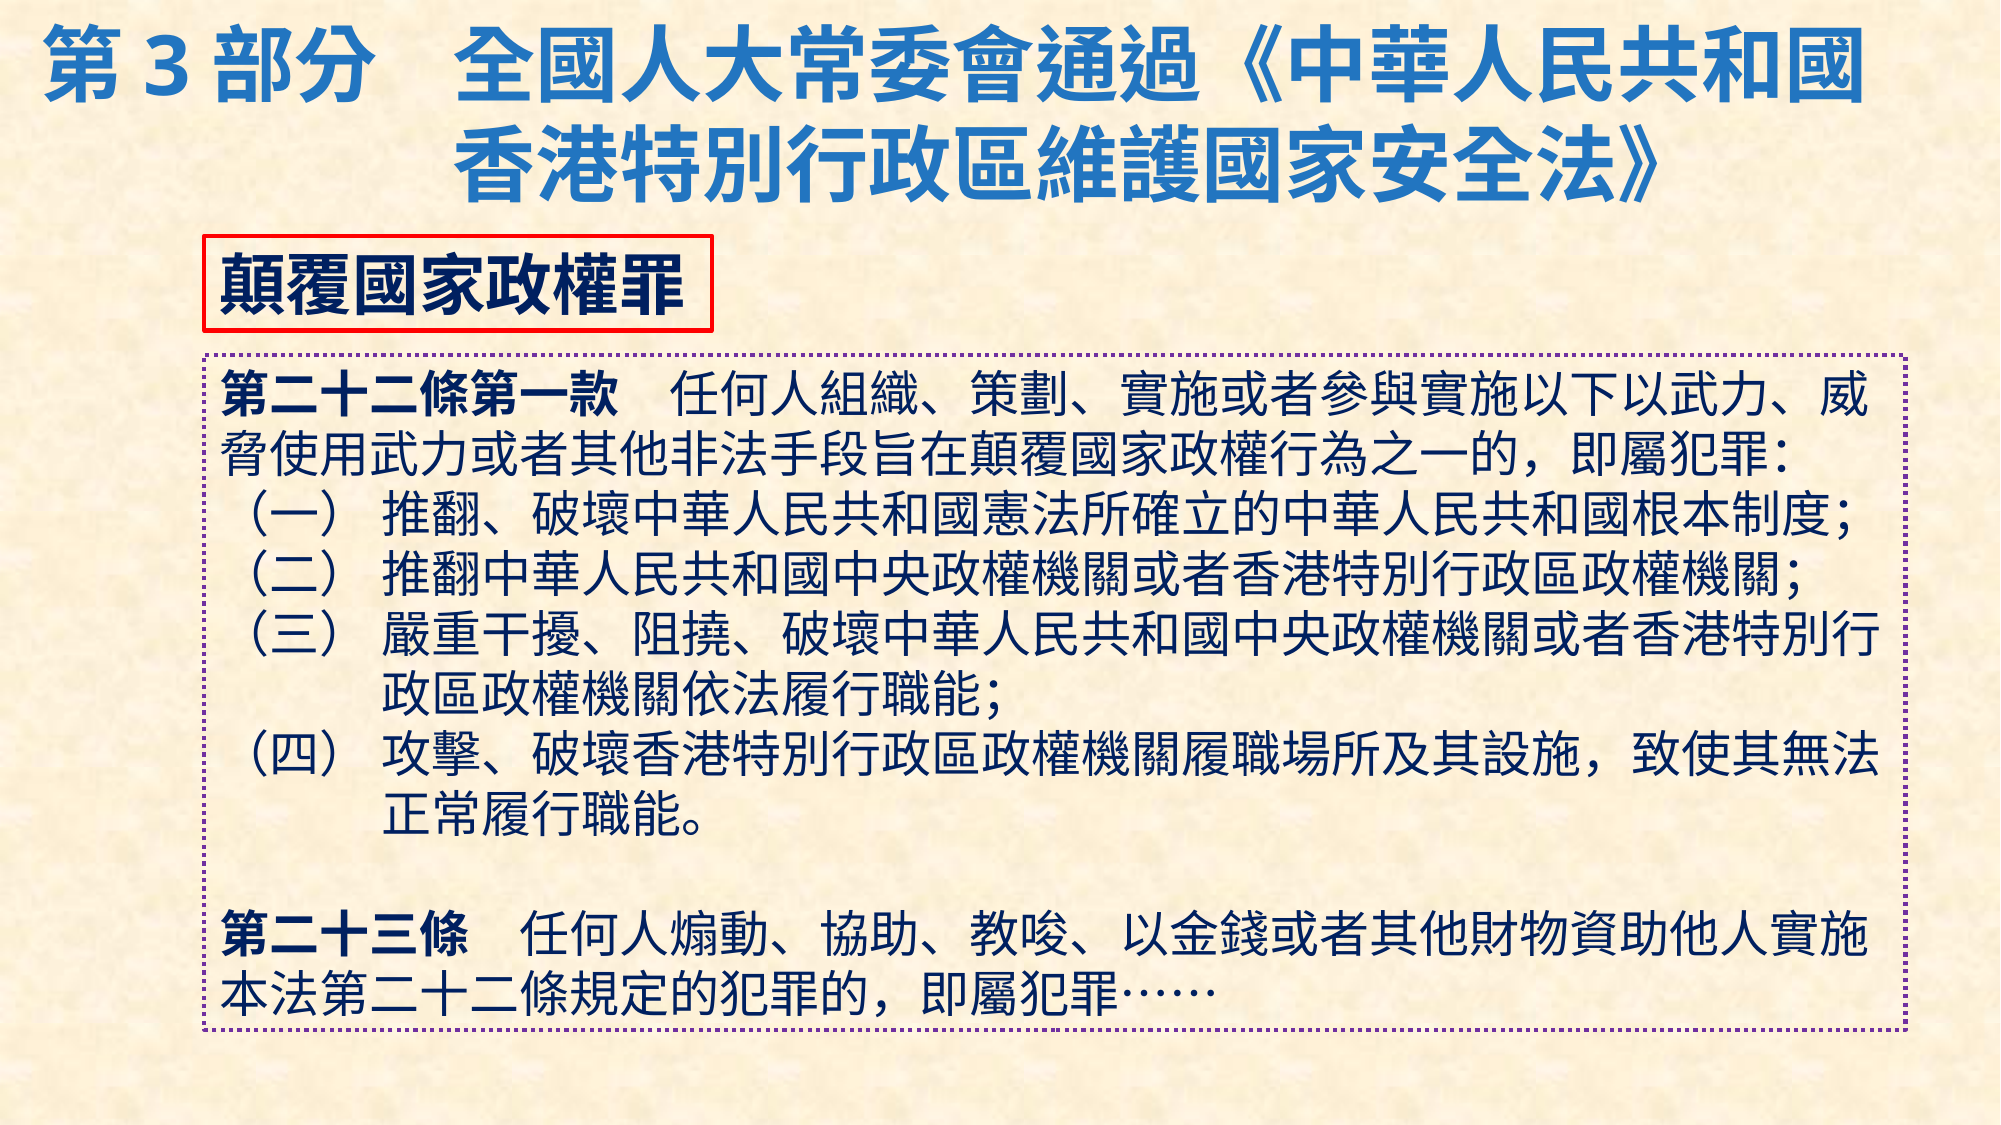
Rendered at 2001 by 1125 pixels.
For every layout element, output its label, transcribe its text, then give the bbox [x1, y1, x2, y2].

title 第3部分 全國人大常委會通過《中華人民共和國香港特別行政區維護國家安全法》 [25, 0, 1963, 224]
picture [0, 0, 2001, 1125]
text_box 顛覆國家政權罪 [204, 235, 712, 331]
text_box 第二十二條第一款 任何人組織、策劃、實施或者參與實施以下以武力、威脅使用武力或者其他非法手段旨在顛覆國家政權行為之一的，即屬犯罪： （一） 推翻、破壞中華人民共和國憲法所確立的中華人民共和國根本制度； （二） 推翻中華人民共和國中央政權機關或者香港特別行政區政權機關； （三） 嚴重干擾、阻撓、破壞中華人民共和國中央政權機關或者香港特別行政區政權機關依法履行職能； （四） 攻擊、破壞香港特別行政區政權機關履職場所及其設施，致使其無法正常履行職能。 第二十三條 任何人煽動、協助、教唆、以金錢或者其他財物資助他人實施本法第二十二條規定的犯罪的，即屬犯罪…… [204, 354, 1906, 1030]
